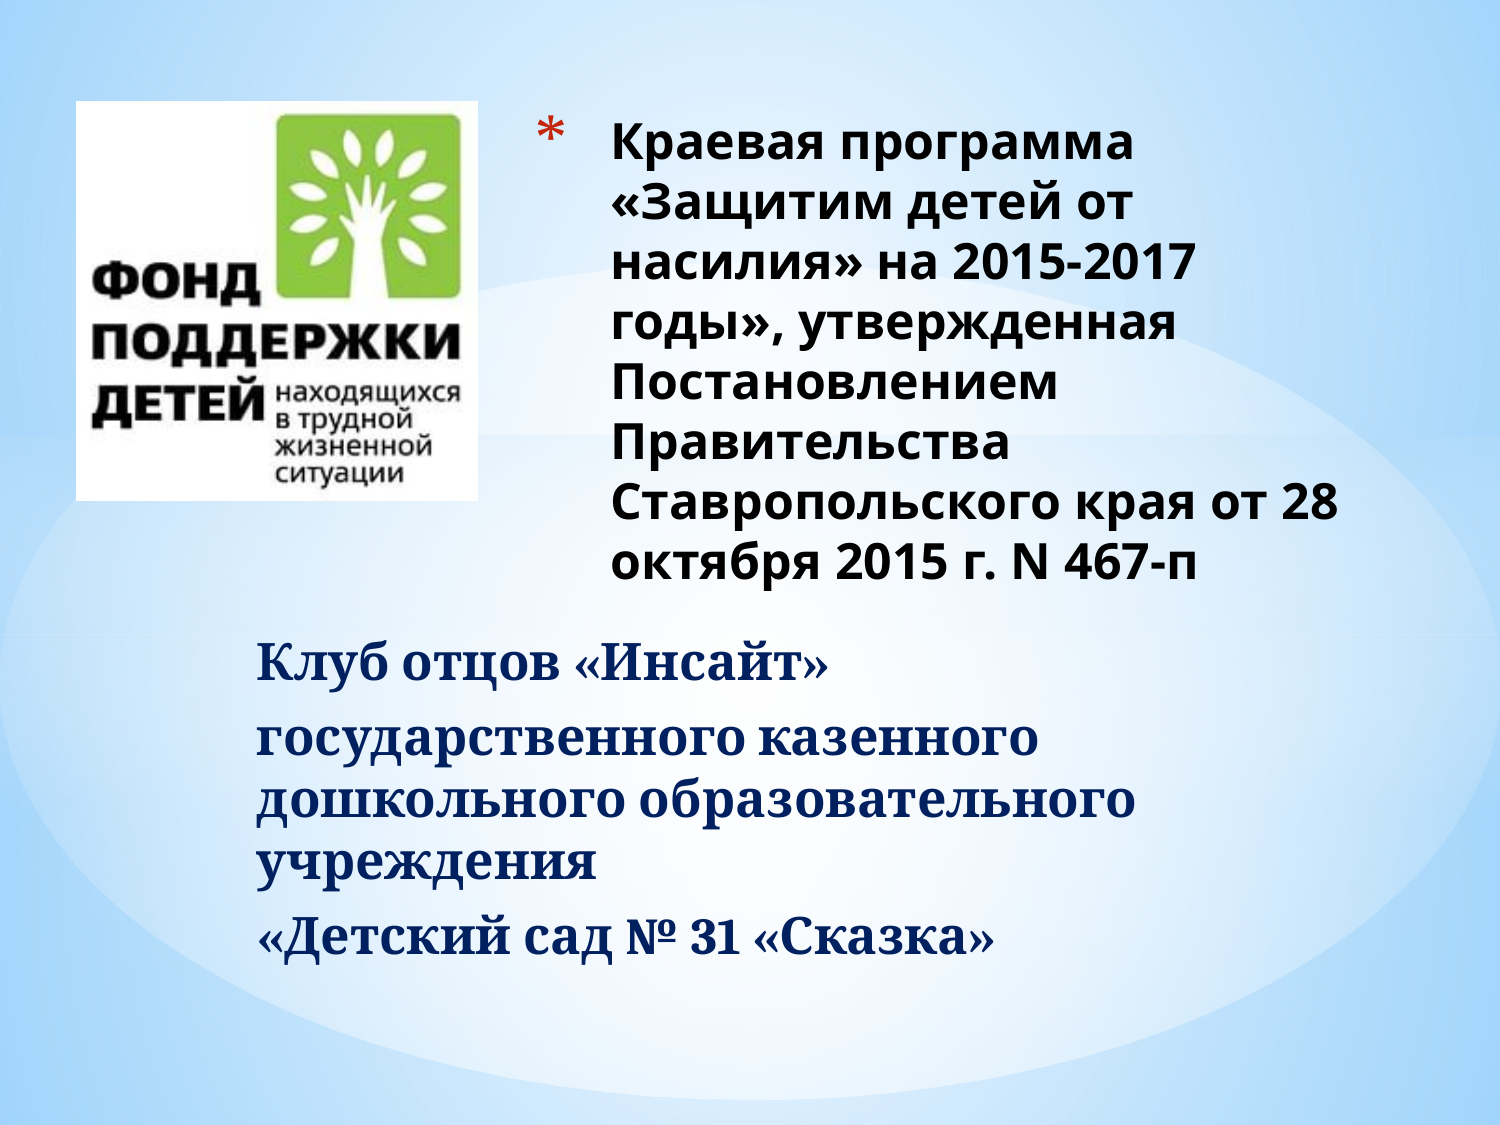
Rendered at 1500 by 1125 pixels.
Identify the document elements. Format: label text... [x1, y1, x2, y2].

subtitle Клуб отцов «Инсайт» государственного казенного дошкольного образовательного учреждения «Детский сад № 31 «Сказка» [241, 621, 1353, 974]
picture [76, 101, 478, 501]
title Краевая программа «Защитим детей от насилия» на 2015-2017 годы», утвержденная Постановлением Правительства Ставропольского края от 28 октября 2015 г. N 467-п [490, 101, 1388, 591]
